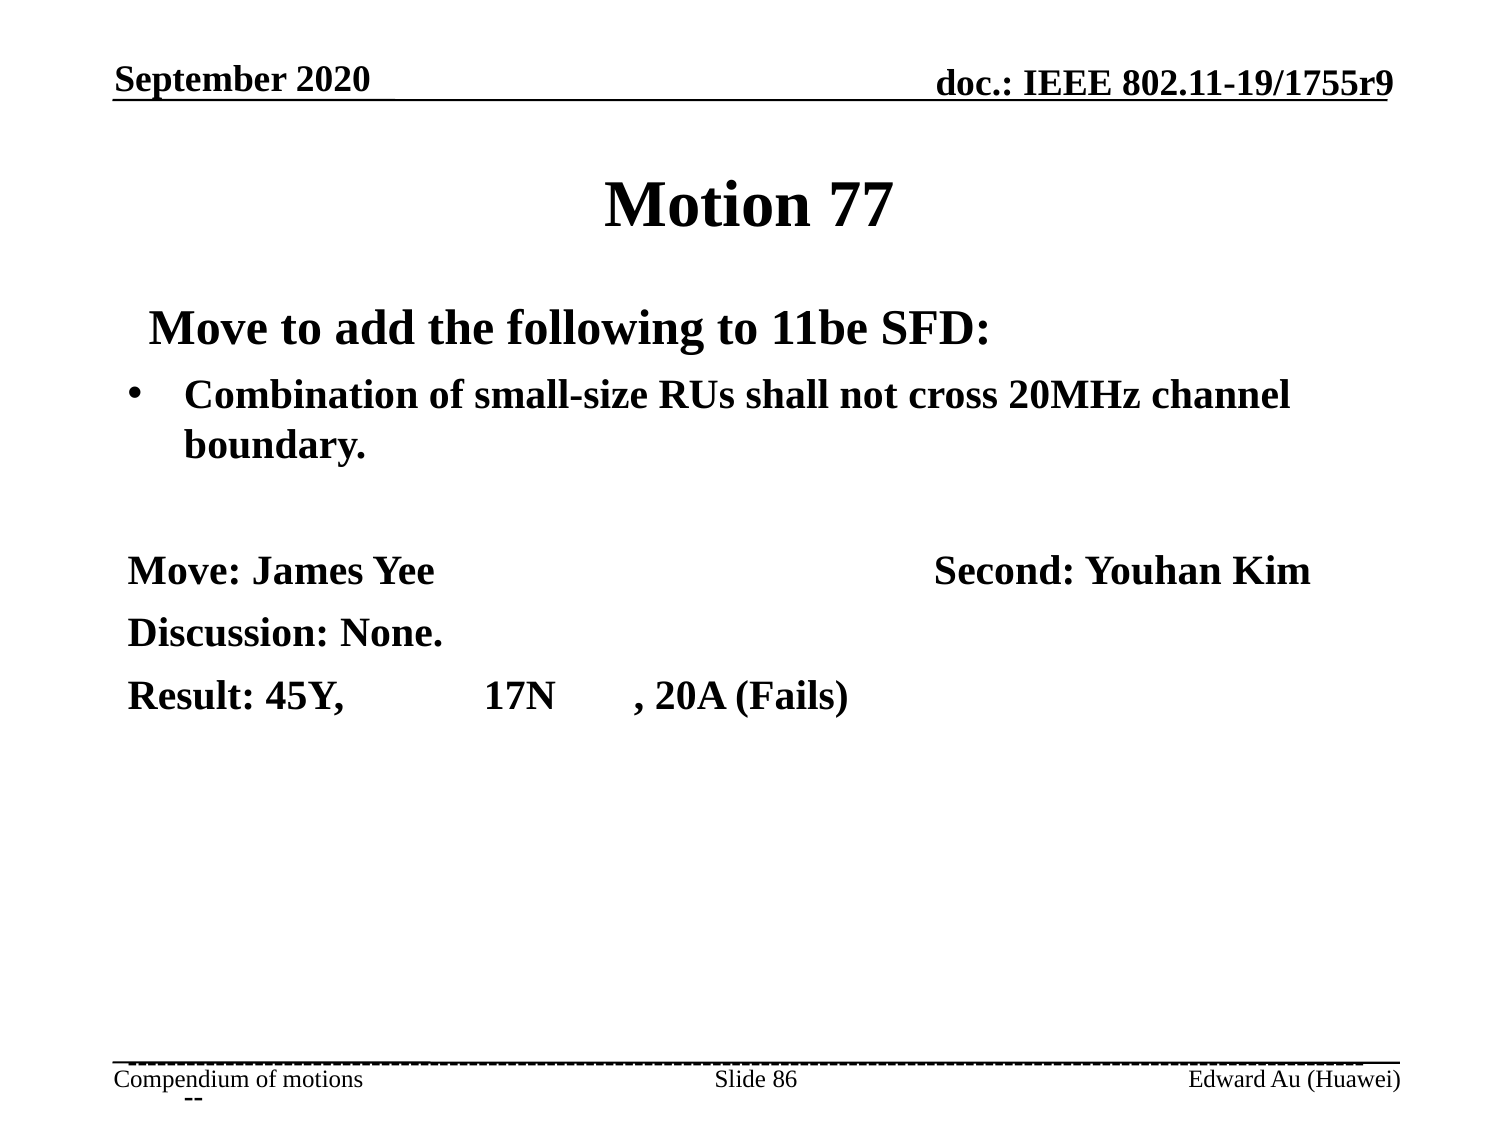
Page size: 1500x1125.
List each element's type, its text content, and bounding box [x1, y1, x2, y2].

slide_number Slide 86 [712, 1061, 800, 1123]
title Motion 77 [112, 112, 1388, 286]
footer Edward Au (Huawei) [878, 1061, 1402, 1093]
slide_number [114, 54, 423, 100]
list Move to add the following to 11be SFD: Combination of small-size RUs shall not cross 20MHz channel boundary. Move: James Yee Second: Youhan Kim Discussion: None. Result: 45Y, 17N , 20A (Fails) --------------------------------------------------------------------------------------------------------------------------------- Ref: https://mentor.ieee.org/802.11/dcn/19/11-19-1907-02-00be-multiple-ru-combinations-for-eht.pptx [112, 286, 1388, 1071]
